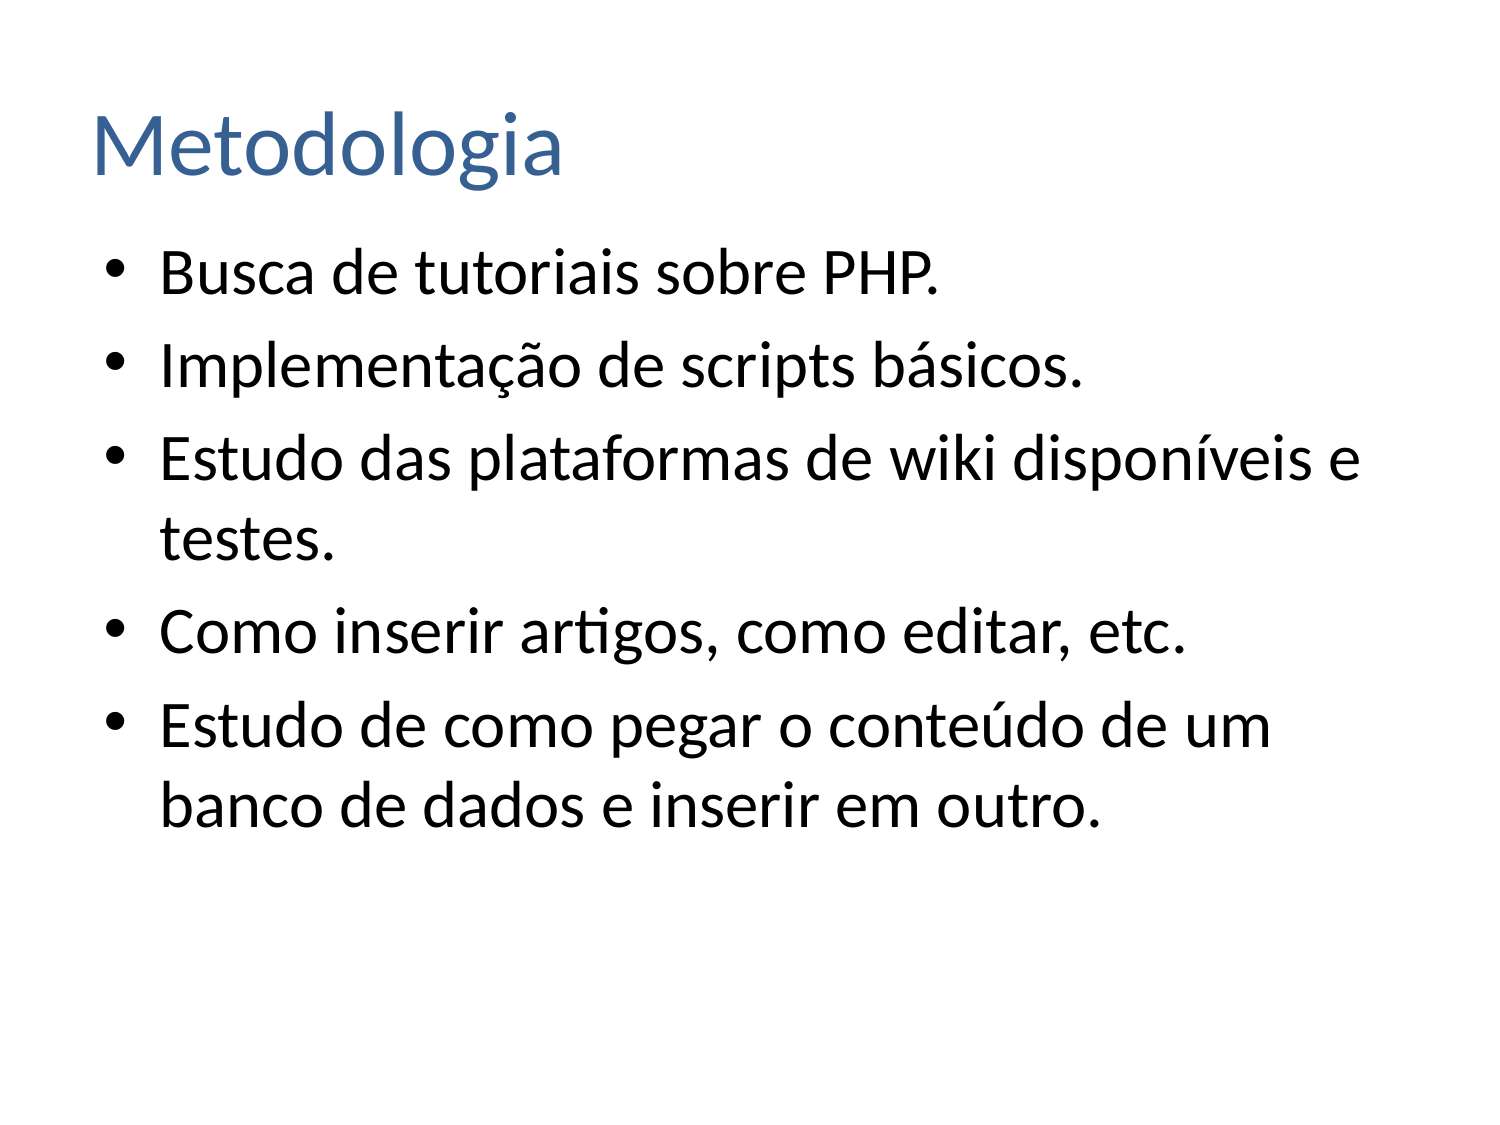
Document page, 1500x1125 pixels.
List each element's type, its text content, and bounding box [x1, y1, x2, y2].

title Metodologia [75, 45, 1425, 233]
list Busca de tutoriais sobre PHP. Implementação de scripts básicos. Estudo das plataformas de wiki disponíveis e testes. Como inserir artigos, como editar, etc. Estudo de como pegar o conteúdo de um banco de dados e inserir em outro. [88, 219, 1439, 1059]
